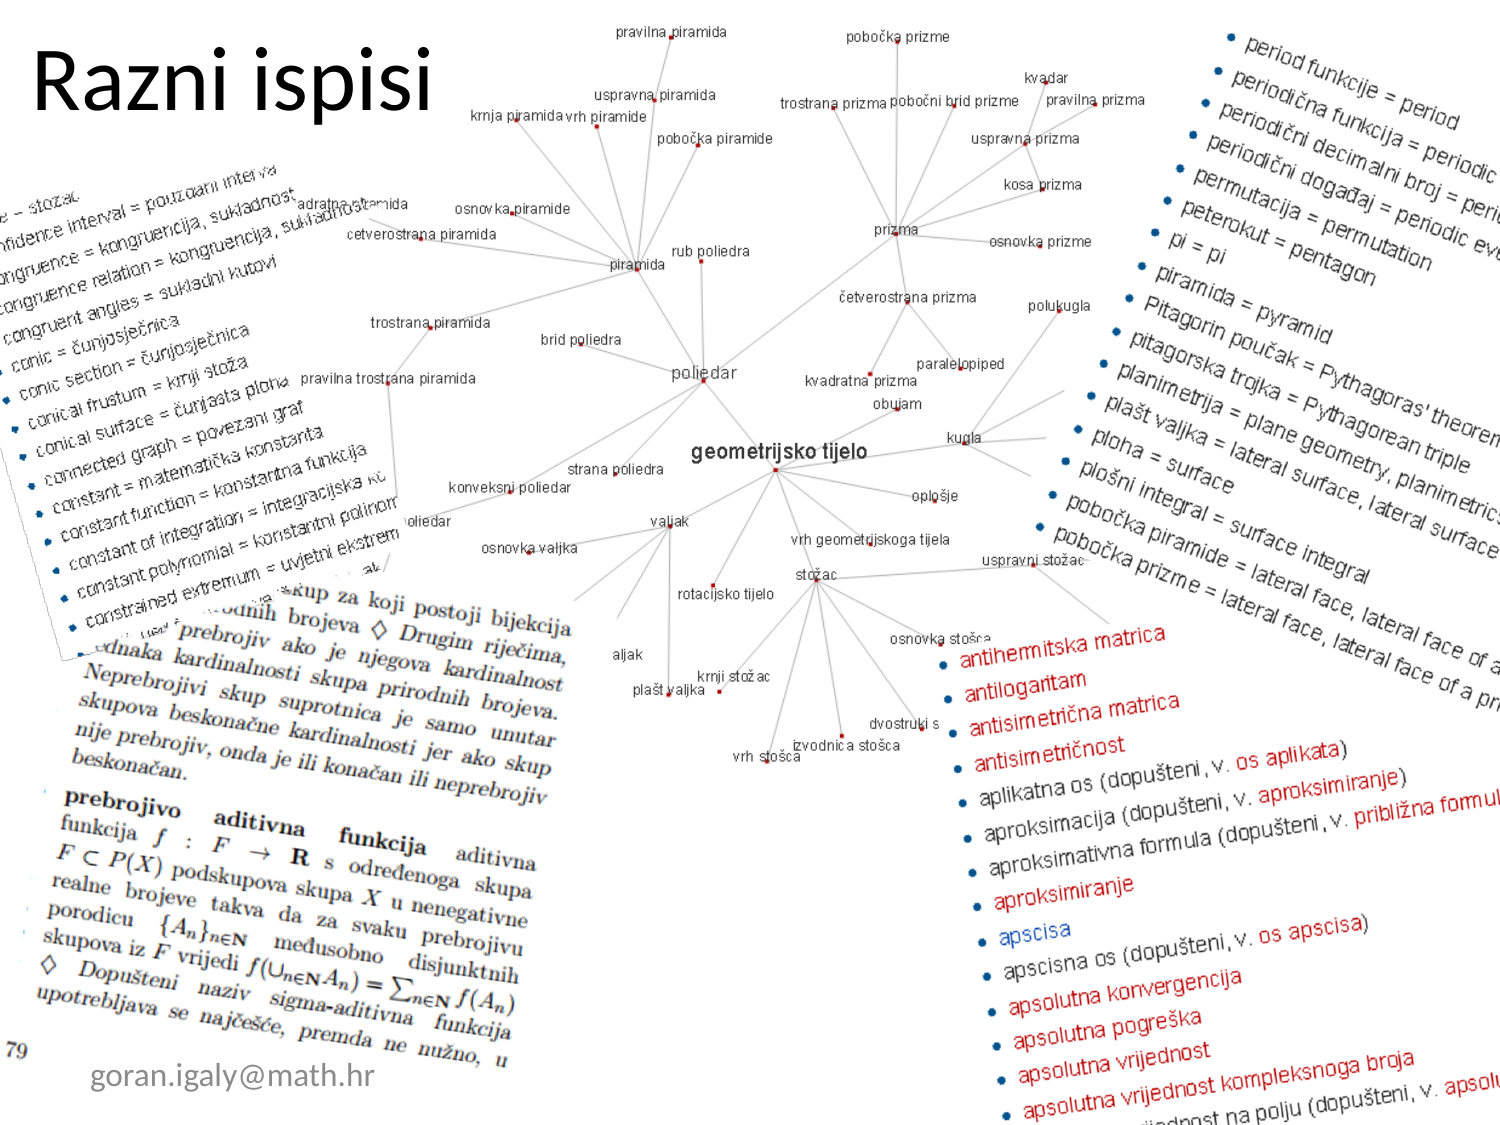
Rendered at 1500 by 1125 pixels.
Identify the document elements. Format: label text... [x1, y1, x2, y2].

title Razni ispisi [0, 4, 467, 144]
picture [0, 9, 1500, 1125]
